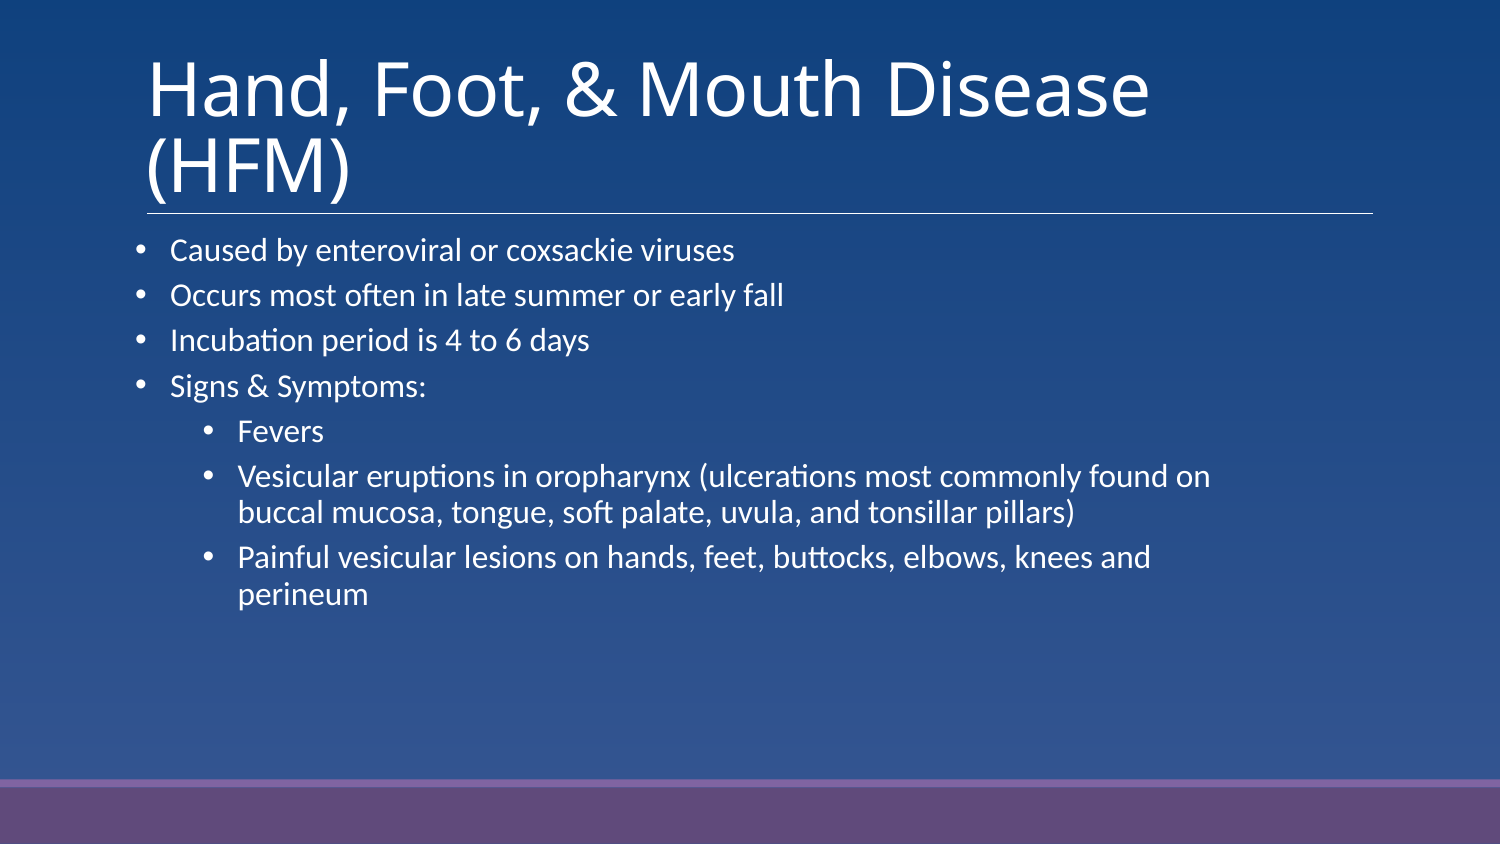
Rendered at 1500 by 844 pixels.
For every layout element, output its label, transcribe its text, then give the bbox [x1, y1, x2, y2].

title Hand, Foot, & Mouth Disease (HFM) [135, 35, 1373, 214]
list Caused by enteroviral or coxsackie viruses Occurs most often in late summer or early fall Incubation period is 4 to 6 days Signs & Symptoms: Fevers Vesicular eruptions in oropharynx (ulcerations most commonly found on buccal mucosa, tongue, soft palate, uvula, and tonsillar pillars) Painful vesicular lesions on hands, feet, buttocks, elbows, knees and perineum [135, 227, 1269, 723]
